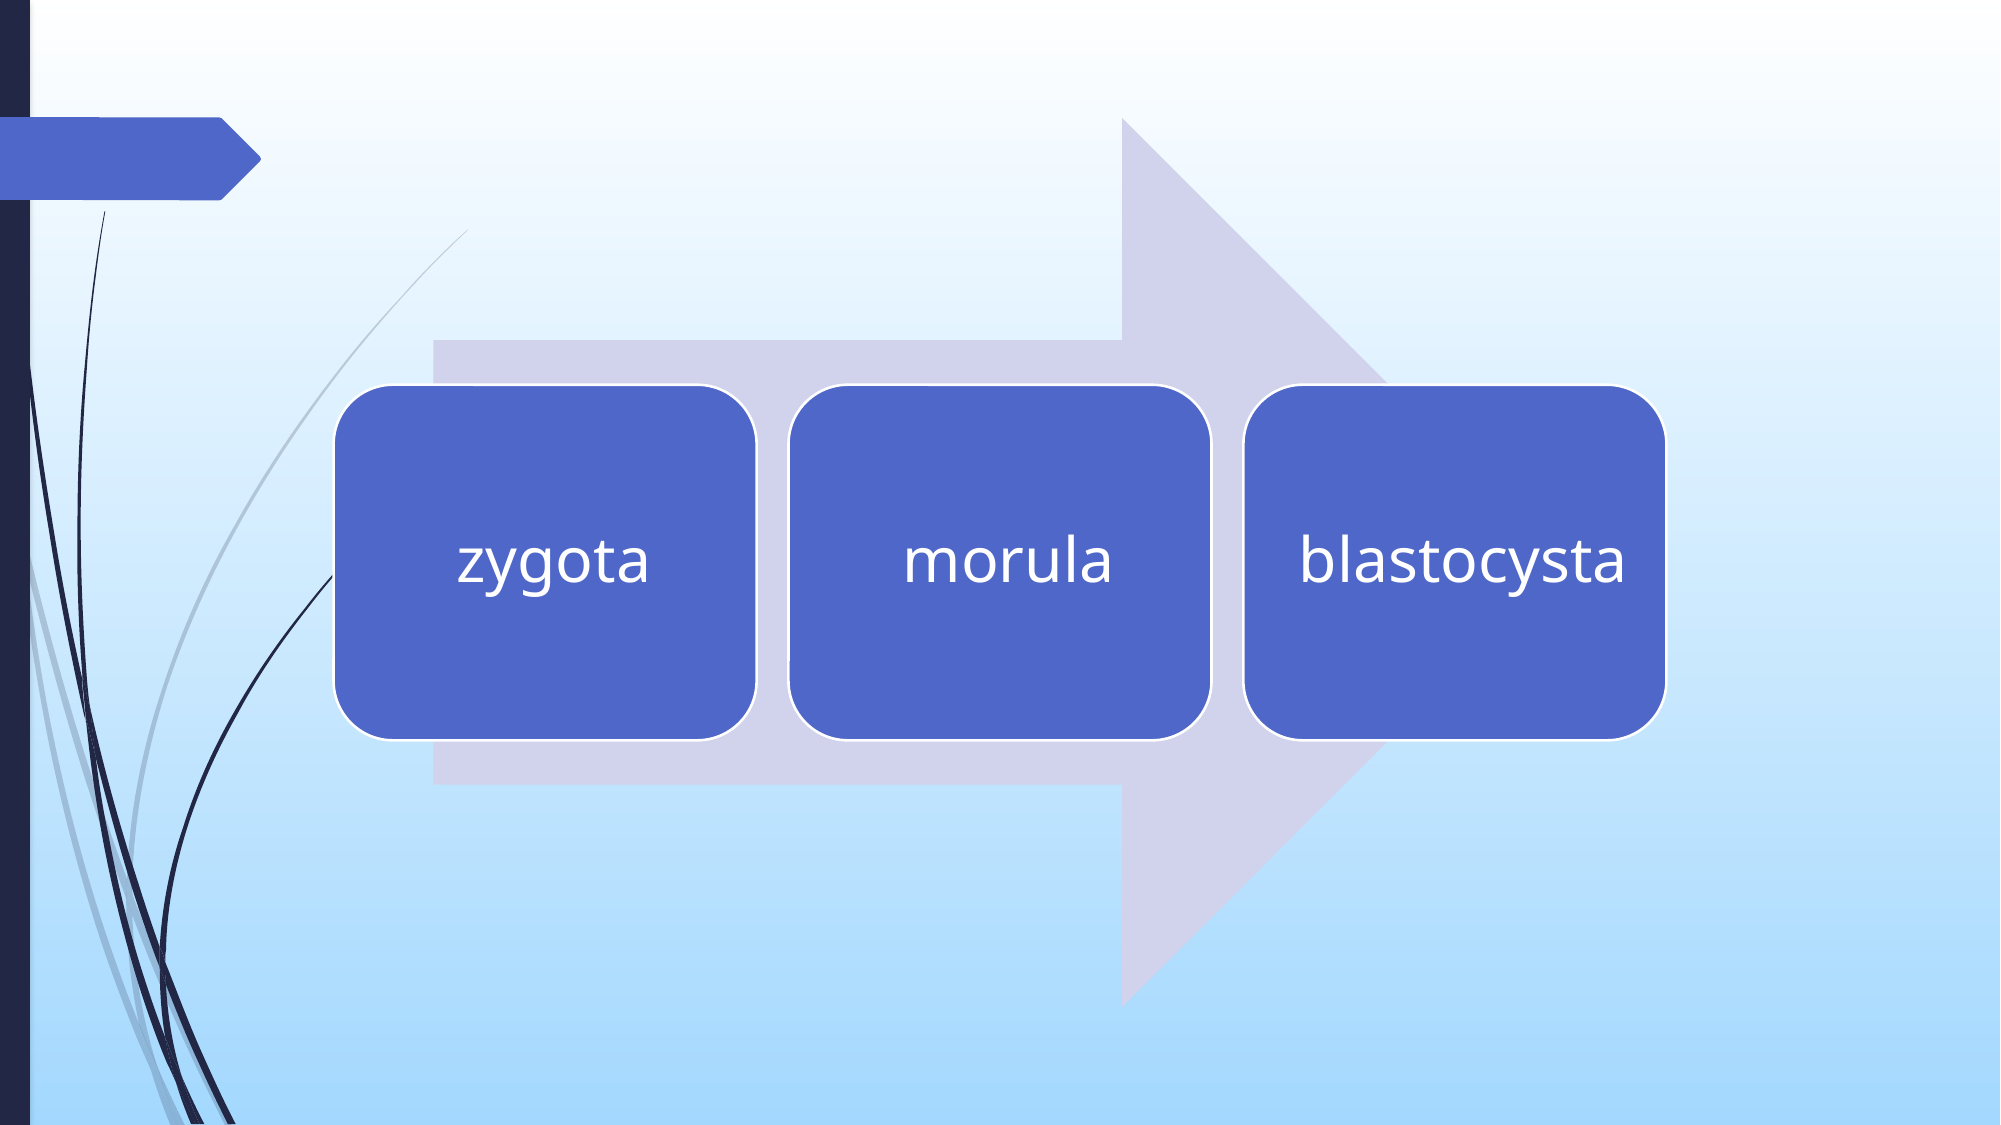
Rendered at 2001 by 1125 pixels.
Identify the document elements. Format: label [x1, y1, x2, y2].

text_box [332, 117, 1667, 1008]
